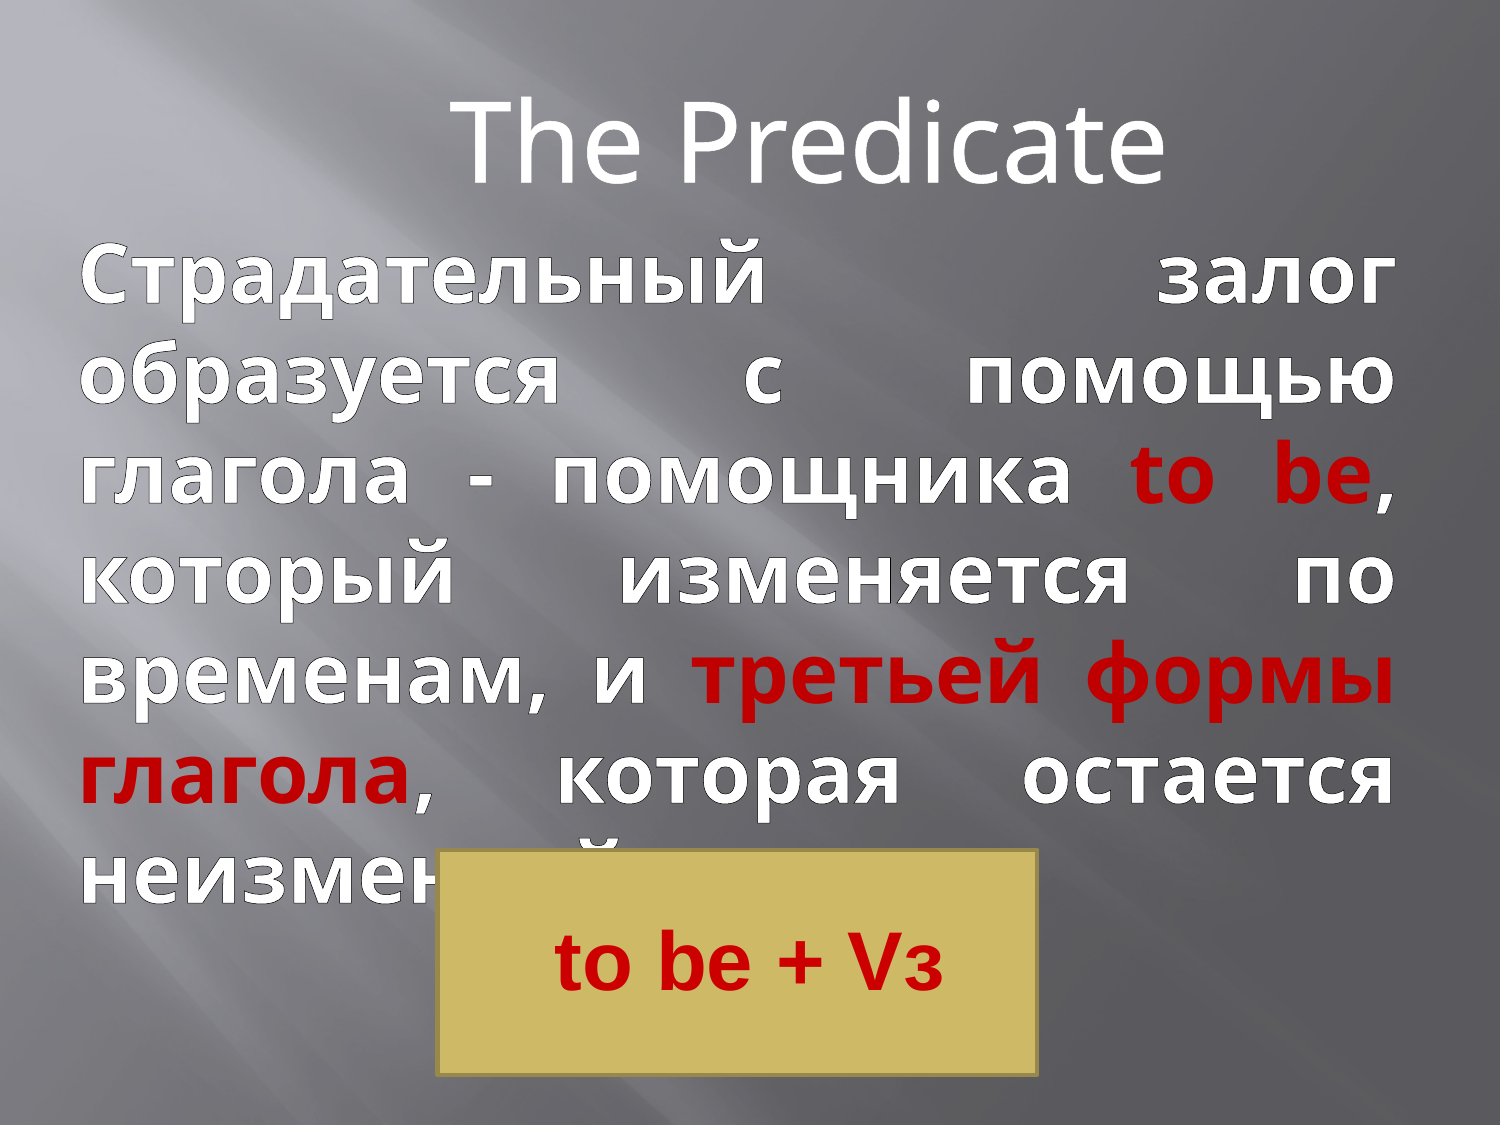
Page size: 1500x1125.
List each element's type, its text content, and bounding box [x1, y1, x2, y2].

text_box to be + Vз [539, 900, 961, 1015]
text_box The Predicate [434, 62, 1184, 213]
text_box Страдательный залог образуется с помощью глагола - помощника to be, который изменяется по временам, и третьей формы глагола, которая остается неизменной. [62, 212, 1413, 928]
text_box [435, 848, 1039, 1077]
